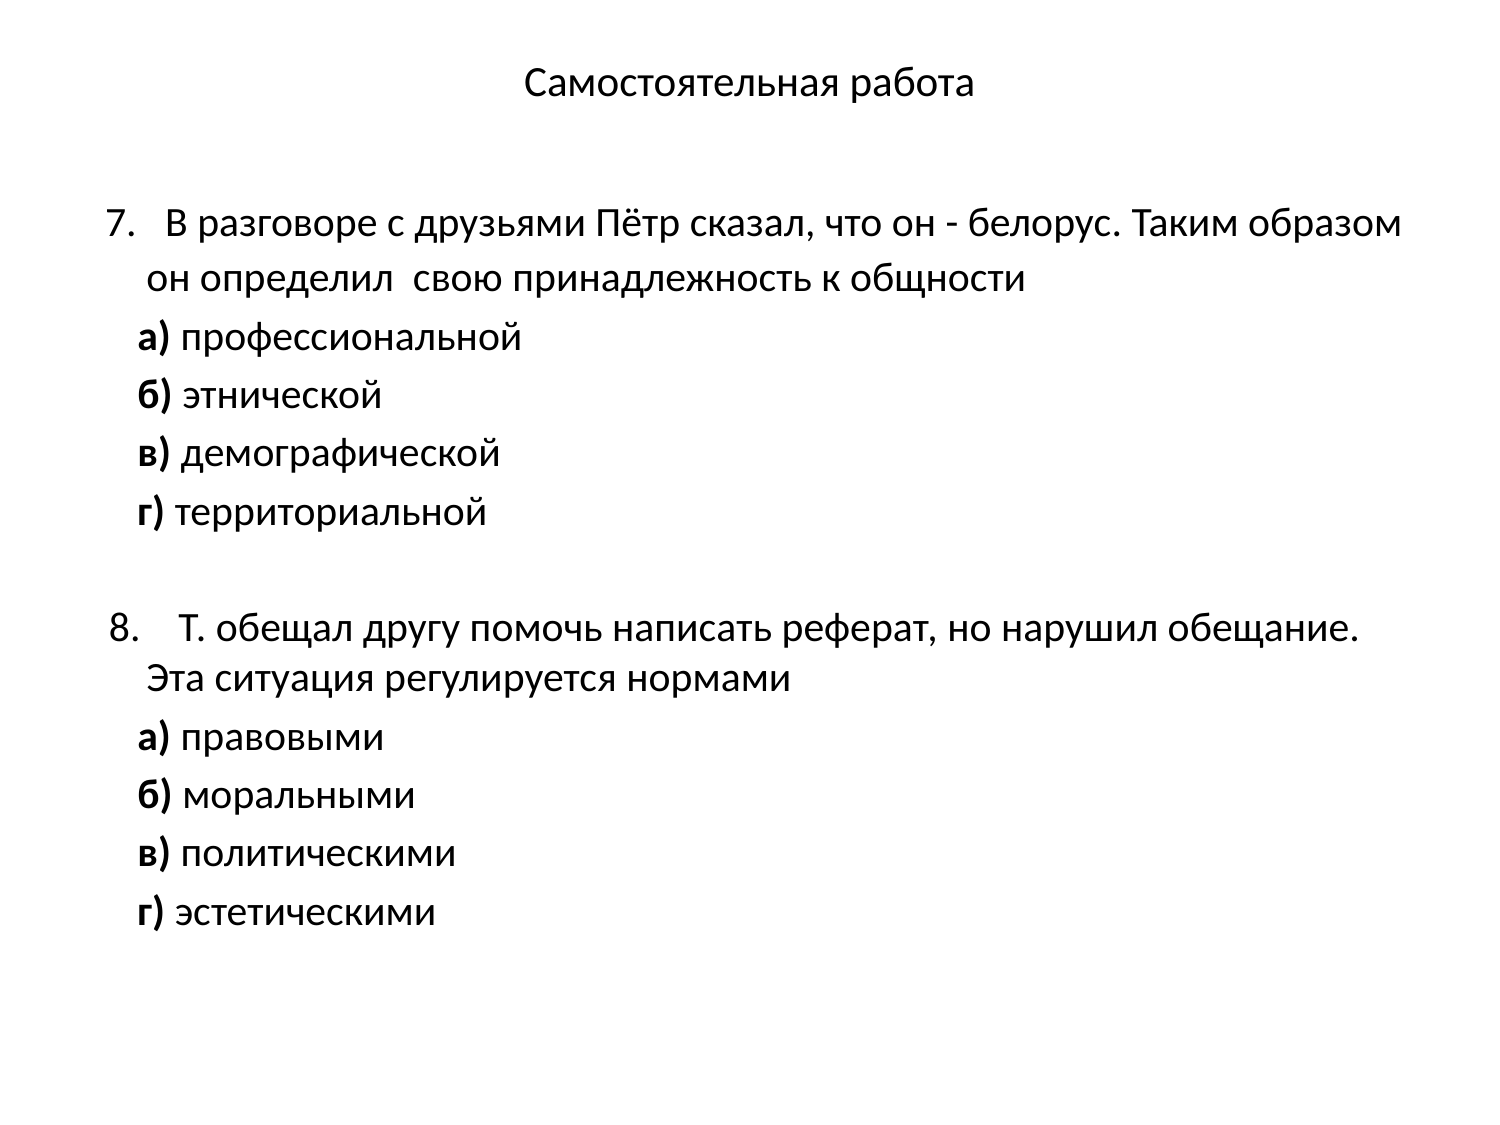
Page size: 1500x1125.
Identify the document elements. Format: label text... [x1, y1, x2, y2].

list 7. В разговоре с друзьями Пётр сказал, что он - белорус. Таким образом он определил свою принадлежность к общности а) профессиональной б) этнической в) демографической г) территориальной 8. Т. обещал другу помочь написать реферат, но нарушил обещание. Эта ситуация регулируется нормами а) правовыми б) моральными в) политическими г) эстетическими [75, 162, 1425, 1063]
title Самостоятельная работа [75, 45, 1425, 113]
